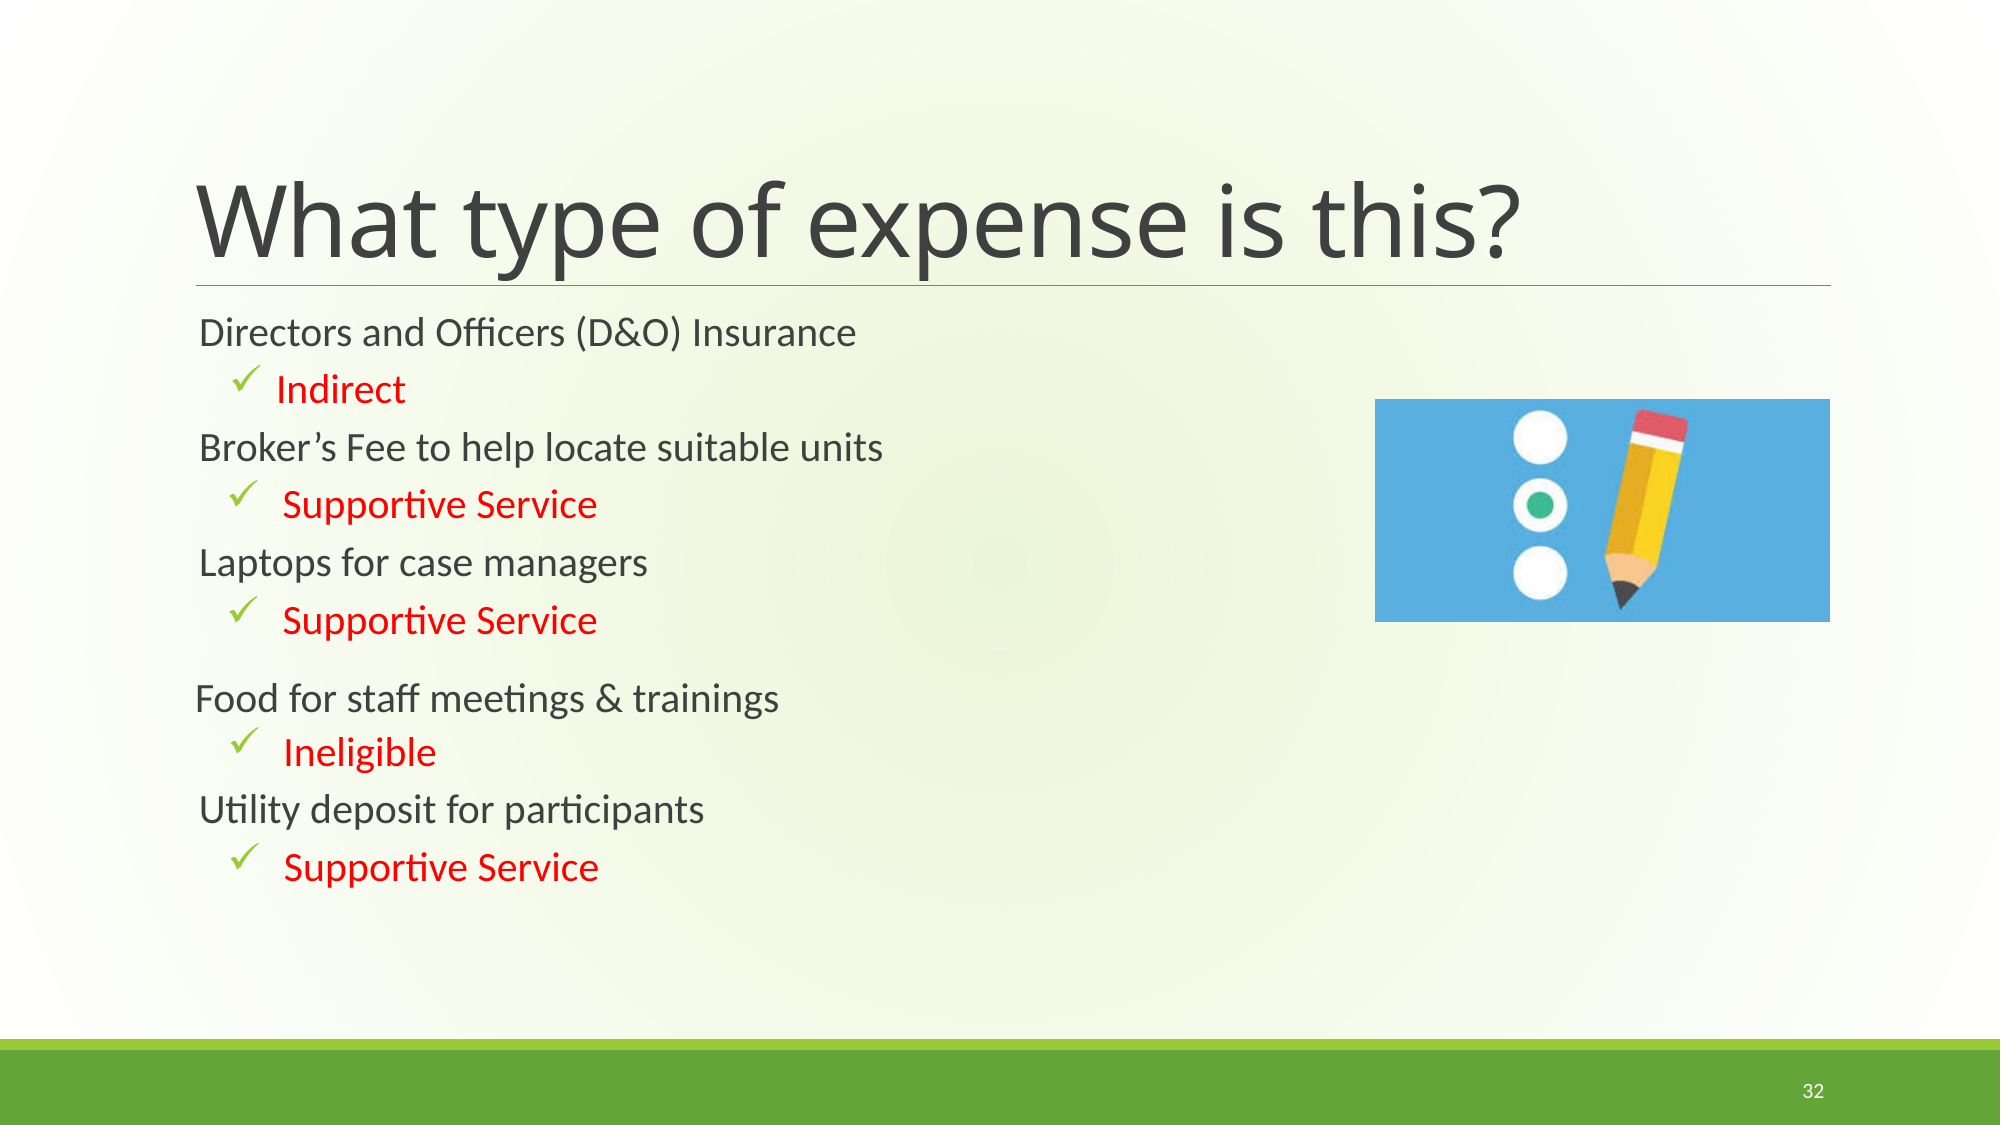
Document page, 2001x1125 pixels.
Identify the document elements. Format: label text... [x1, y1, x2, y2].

list Directors and Officers (D&O) Insurance Indirect Broker’s Fee to help locate suitable units Supportive Service Laptops for case managers Supportive Service Food for staff meetings & trainings Ineligible Utility deposit for participants Supportive Service [180, 302, 1830, 1027]
slide_number 32 [1624, 1059, 1840, 1120]
picture [1374, 399, 1831, 623]
title What type of expense is this? [180, 47, 1830, 285]
